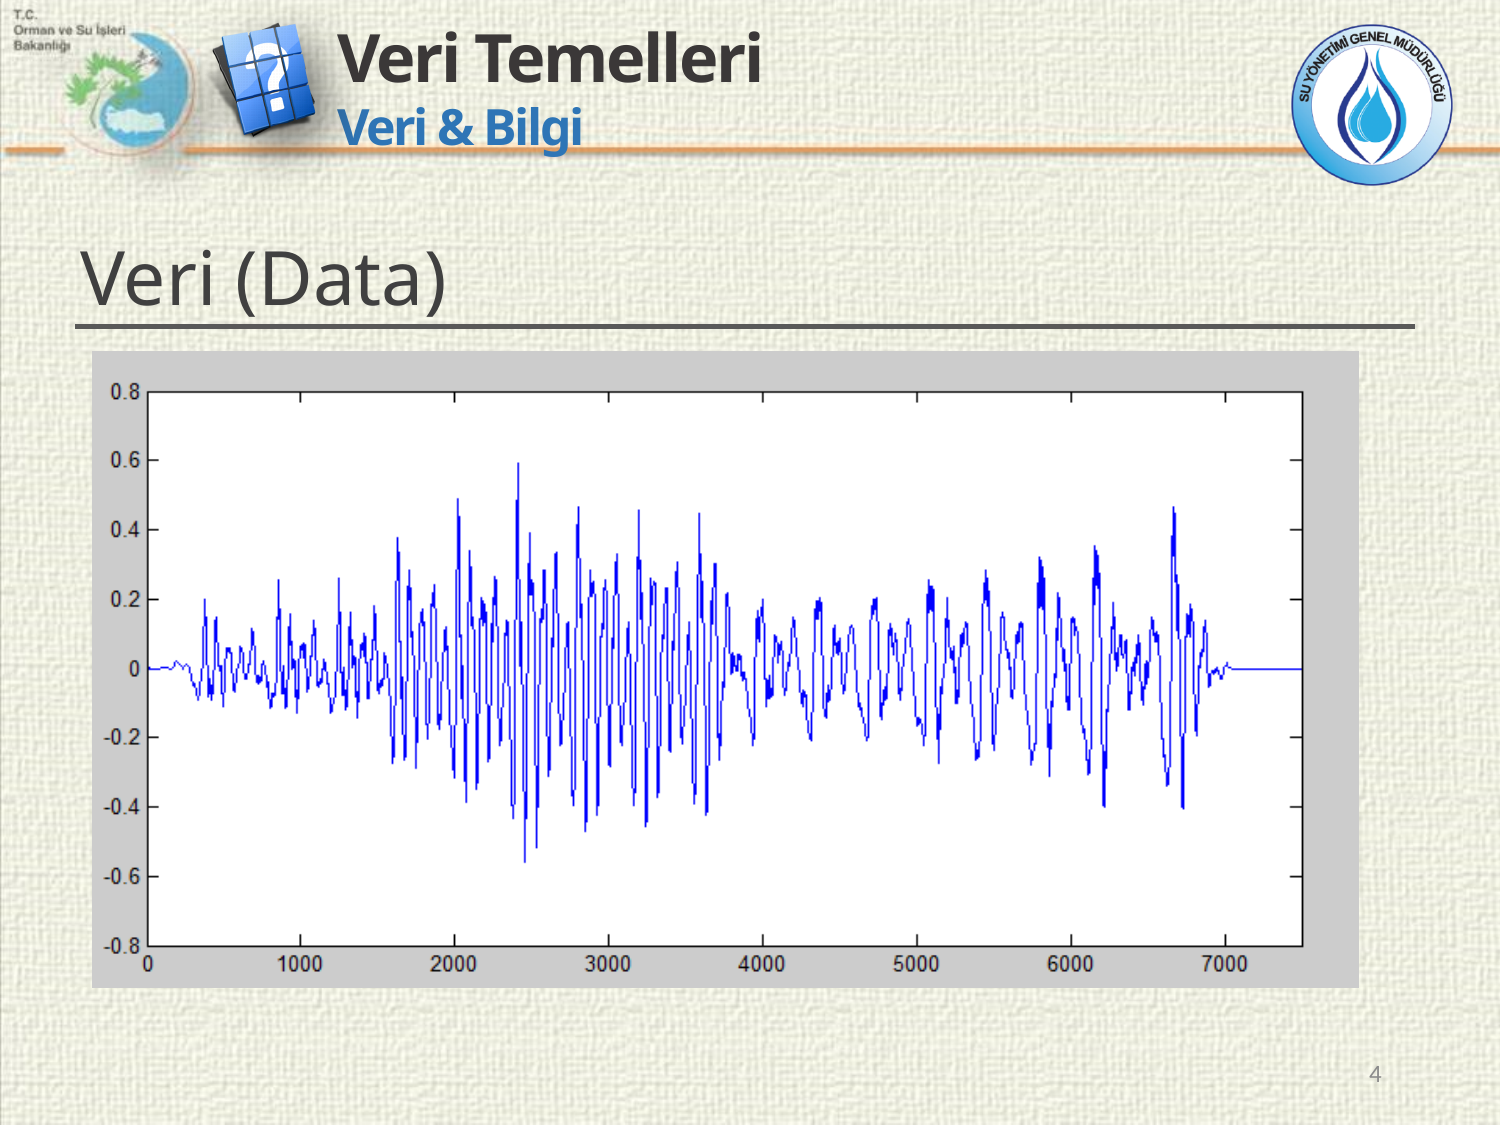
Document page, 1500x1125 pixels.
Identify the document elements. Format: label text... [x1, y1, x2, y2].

picture [0, 0, 1500, 1125]
slide_number 4 [1059, 1042, 1397, 1103]
text_box Veri (Data) [65, 223, 1278, 329]
text_box Veri Temelleri Veri & Bilgi [338, 8, 1415, 164]
